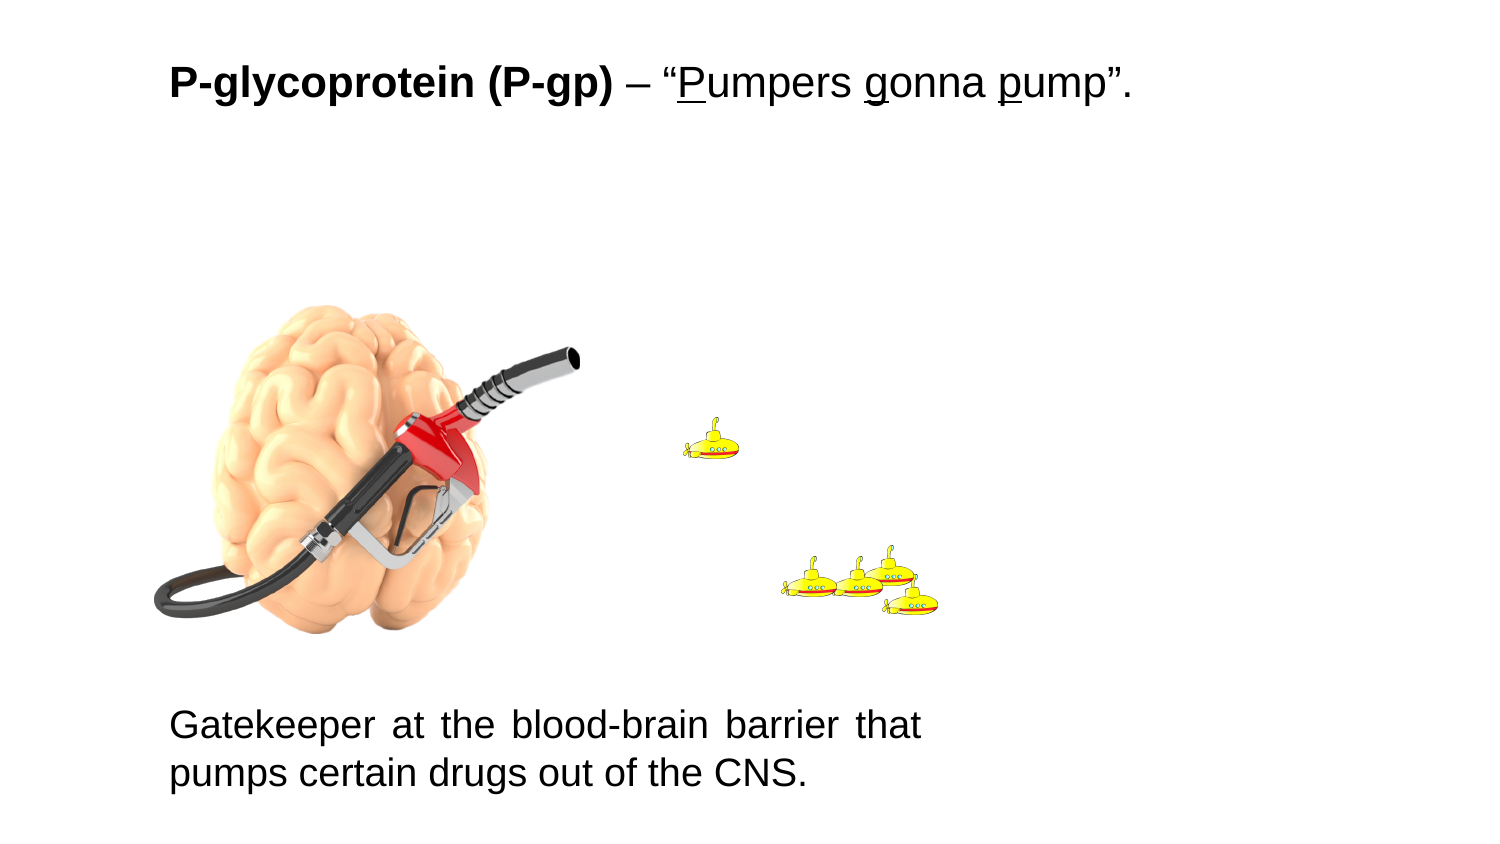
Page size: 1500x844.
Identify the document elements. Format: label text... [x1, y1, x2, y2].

picture [683, 417, 739, 459]
picture [781, 545, 938, 615]
text_box Gatekeeper at the blood-brain barrier that pumps certain drugs out of the CNS. [154, 684, 938, 740]
picture [153, 305, 580, 634]
text_box P-glycoprotein (P-gp) – “Pumpers gonna pump”. [154, 39, 1377, 95]
